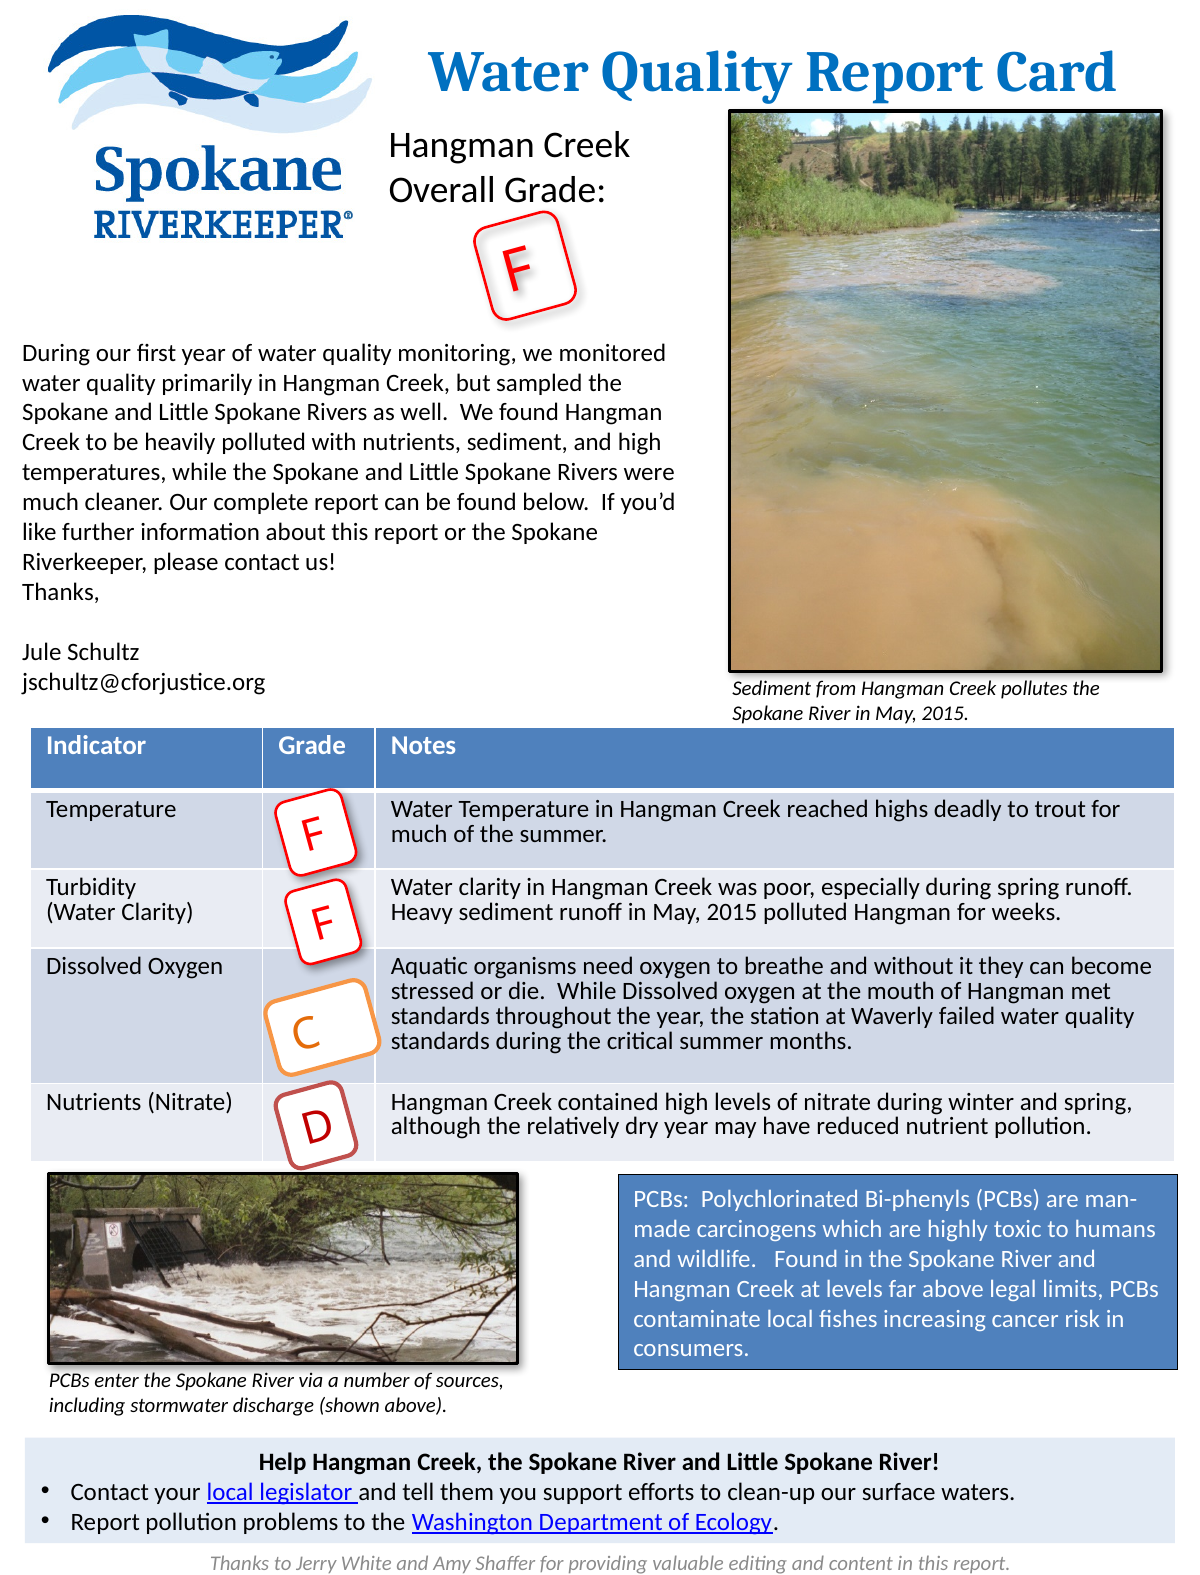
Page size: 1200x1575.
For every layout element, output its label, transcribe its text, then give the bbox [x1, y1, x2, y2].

table_cell Water clarity in Hangman Creek was poor, especially during spring runoff. Heavy sediment runoff in May, 2015 polluted Hangman for weeks. [380, 870, 1174, 947]
text_box During our first year of water quality monitoring, we monitored water quality primarily in Hangman Creek, but sampled the Spokane and Little Spokane Rivers as well. We found Hangman Creek to be heavily polluted with nutrients, sediment, and high temperatures, while the Spokane and Little Spokane Rivers were much cleaner. Our complete report can be found below. If you’d like further information about this report or the Spokane Riverkeeper, please contact us! Thanks, Jule Schultz jschultz@cforjustice.org [6, 328, 712, 734]
table_cell Water Temperature in Hangman Creek reached highs deadly to trout for much of the summer. [376, 793, 1174, 868]
table_header Indicator [31, 728, 262, 788]
table_cell Turbidity (Water Clarity) [31, 870, 262, 947]
table_cell Hangman Creek contained high levels of nitrate during winter and spring, although the relatively dry year may have reduced nutrient pollution. [380, 1084, 1174, 1161]
table_cell Nutrients (Nitrate) [31, 1084, 262, 1161]
picture [6, 0, 412, 266]
table_cell Dissolved Oxygen [31, 949, 262, 1083]
footer Thanks to Jerry White and Amy Shaffer for providing valuable editing and content in this report. [6, 1520, 1200, 1575]
text_box PCBs: Polychlorinated Bi-phenyls (PCBs) are man-made carcinogens which are highly toxic to humans and wildlife. Found in the Spokane River and Hangman Creek at levels far above legal limits, PCBs contaminate local fishes increasing cancer risk in consumers. [618, 1174, 1178, 1370]
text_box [270, 794, 375, 1163]
table_cell [263, 793, 271, 868]
text_box F [474, 211, 576, 320]
table_header Grade [263, 728, 374, 788]
table_cell Aquatic organisms need oxygen to breathe and without it they can become stressed or die. While Dissolved oxygen at the mouth of Hangman met standards throughout the year, the station at Waverly failed water quality standards during the critical summer months. [380, 949, 1174, 1083]
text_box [33, 1174, 533, 1426]
text_box Water Quality Report Card [416, 24, 1200, 111]
text_box Help Hangman Creek, the Spokane River and Little Spokane River! Contact your local legislator and tell them you support efforts to clean-up our surface waters. Report pollution problems to the Washington Department of Ecology. [24, 1437, 1175, 1520]
table_header Notes [376, 728, 1174, 788]
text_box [717, 112, 1163, 734]
text_box Hangman Creek Overall Grade: [416, 112, 713, 219]
table_cell Temperature [31, 793, 262, 868]
